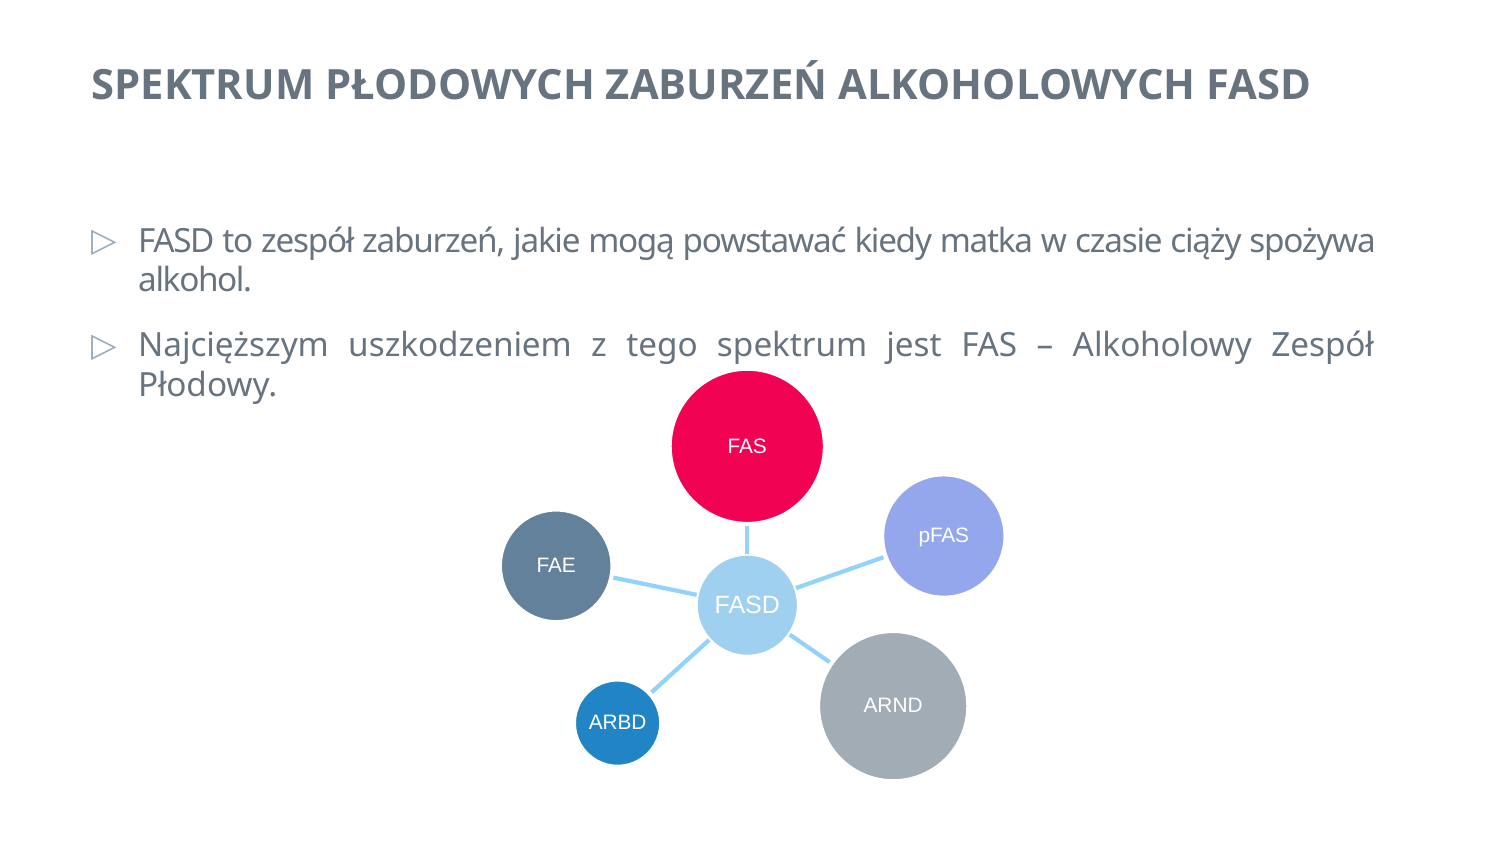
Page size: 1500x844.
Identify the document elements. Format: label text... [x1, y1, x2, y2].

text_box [402, 338, 1097, 801]
list SPEKTRUM PŁODOWYCH ZABURZEŃ ALKOHOLOWYCH FASD [76, 42, 1392, 178]
text_box FASD to zespół zaburzeń, jakie mogą powstawać kiedy matka w czasie ciąży spożywa alkohol. Najcięższym uszkodzeniem z tego spektrum jest FAS – Alkoholowy Zespół Płodowy. [76, 203, 1392, 339]
